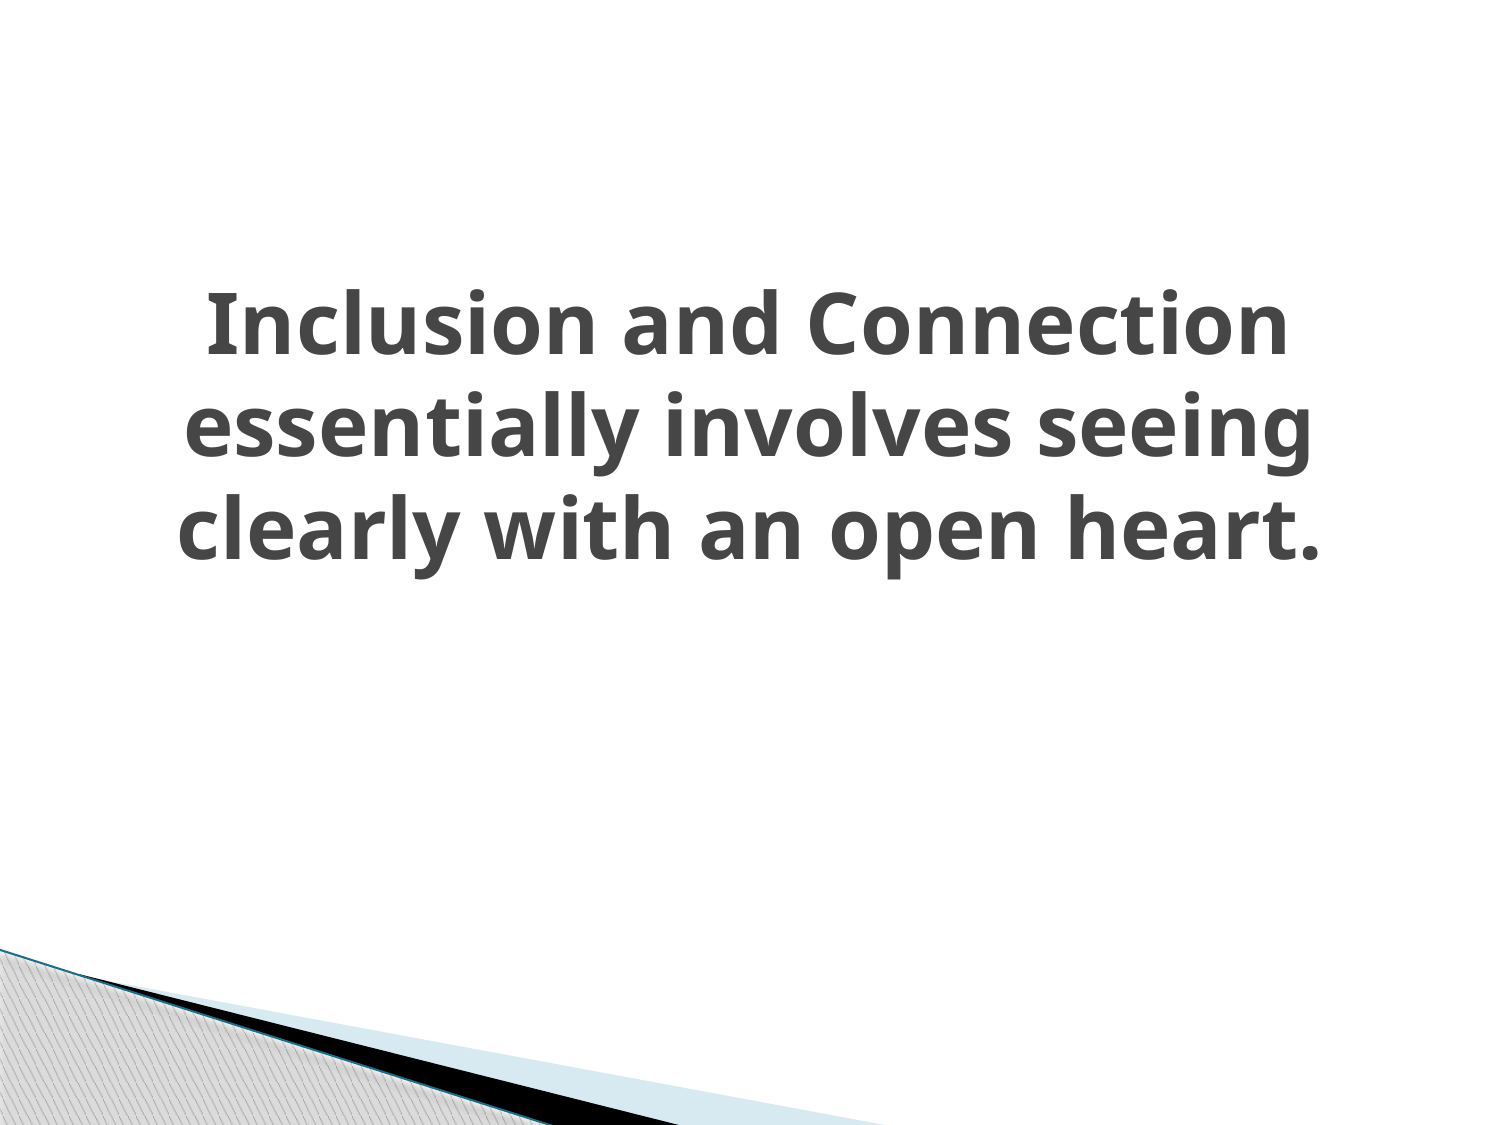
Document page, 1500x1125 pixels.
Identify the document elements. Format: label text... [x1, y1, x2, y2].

title Inclusion and Connection essentially involves seeing clearly with an open heart. [75, 45, 1425, 800]
